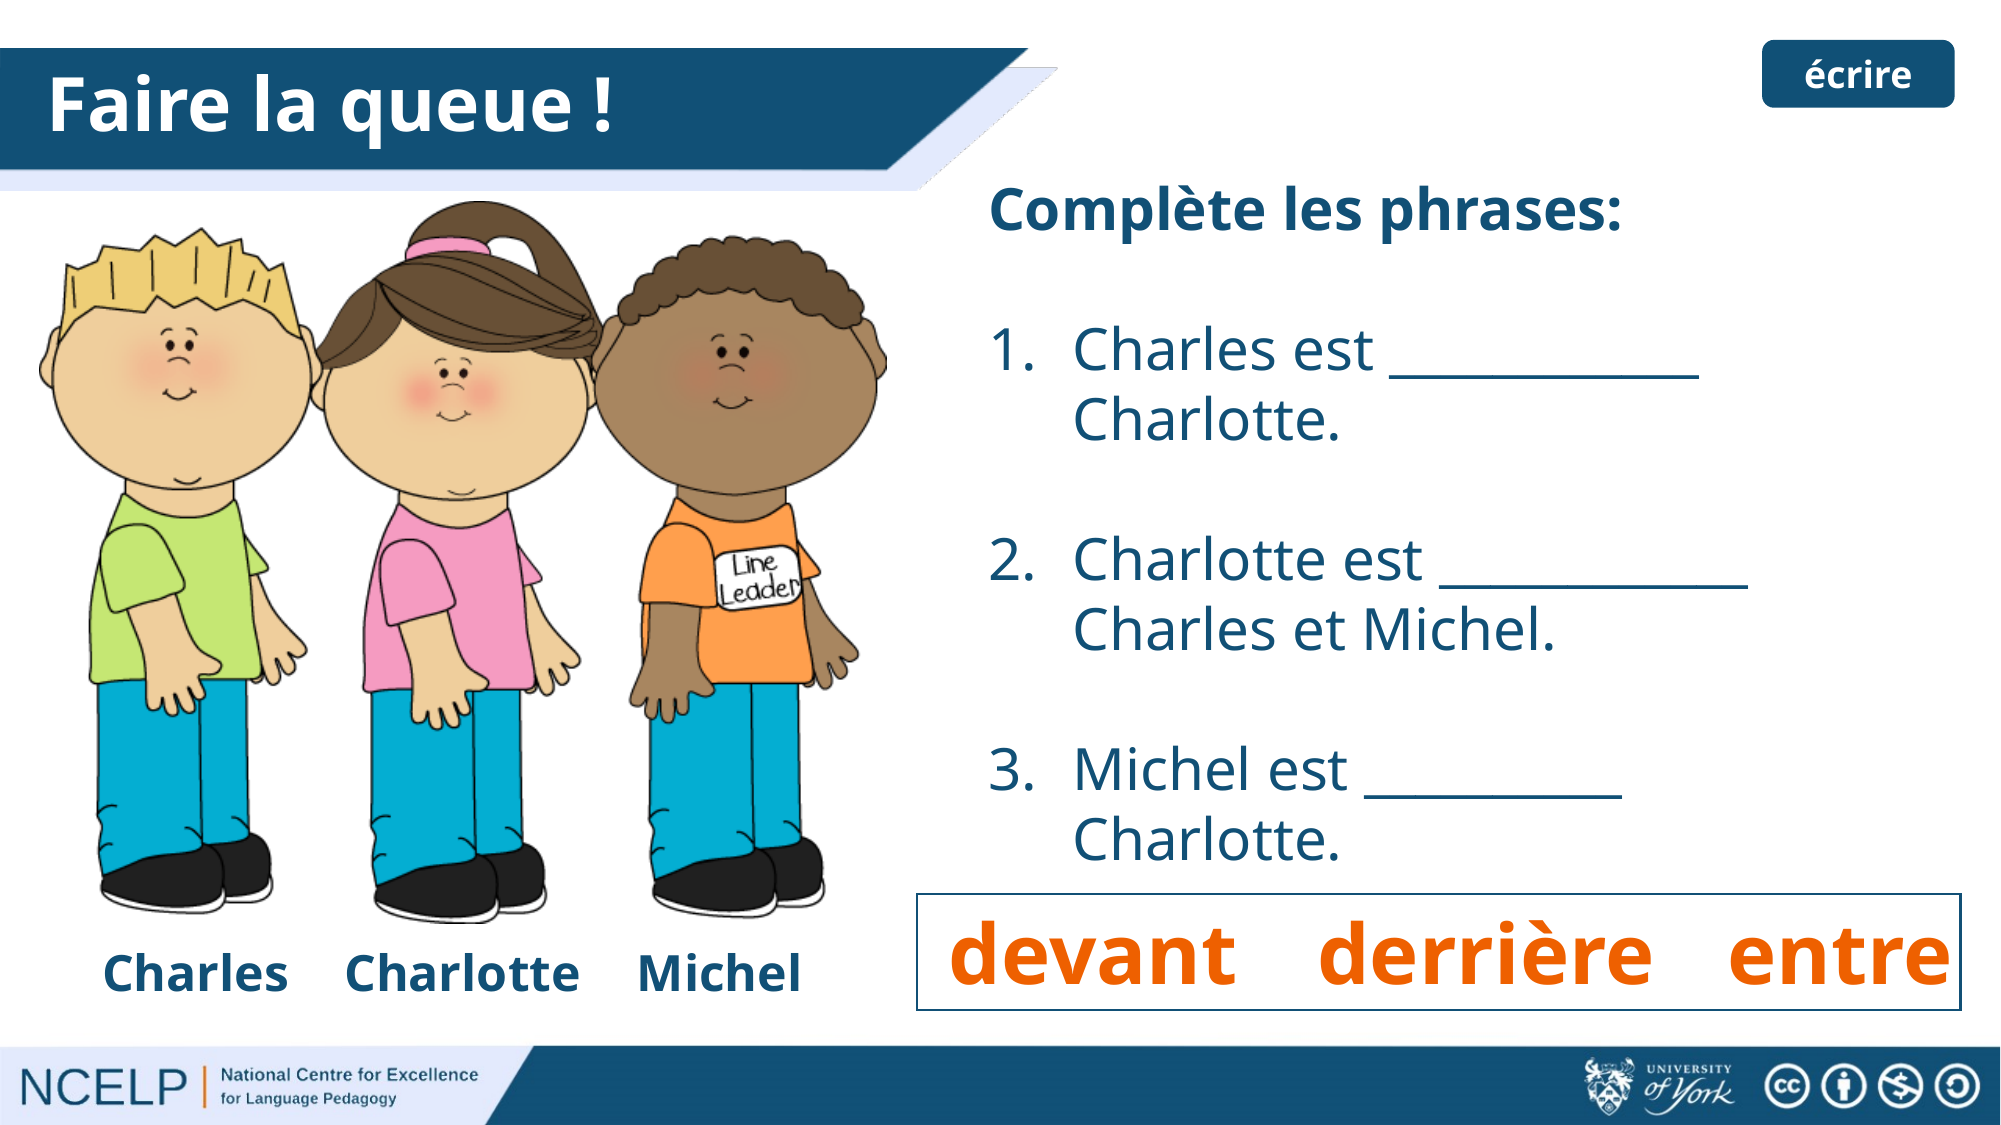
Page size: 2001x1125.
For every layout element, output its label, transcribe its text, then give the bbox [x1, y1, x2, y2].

text_box Charles [87, 934, 304, 1009]
text_box Charlotte [329, 934, 596, 1009]
text_box écrire [1762, 39, 1955, 108]
text_box Michel [622, 934, 818, 1009]
text_box [916, 893, 1962, 1011]
picture [0, 0, 2001, 1125]
text_box entre [1962, 893, 1968, 1009]
text_box Complète les phrases: Charles est ____________ Charlotte. Charlotte est ____________ Charles et Michel. Michel est __________ Charlotte. [973, 164, 1905, 880]
